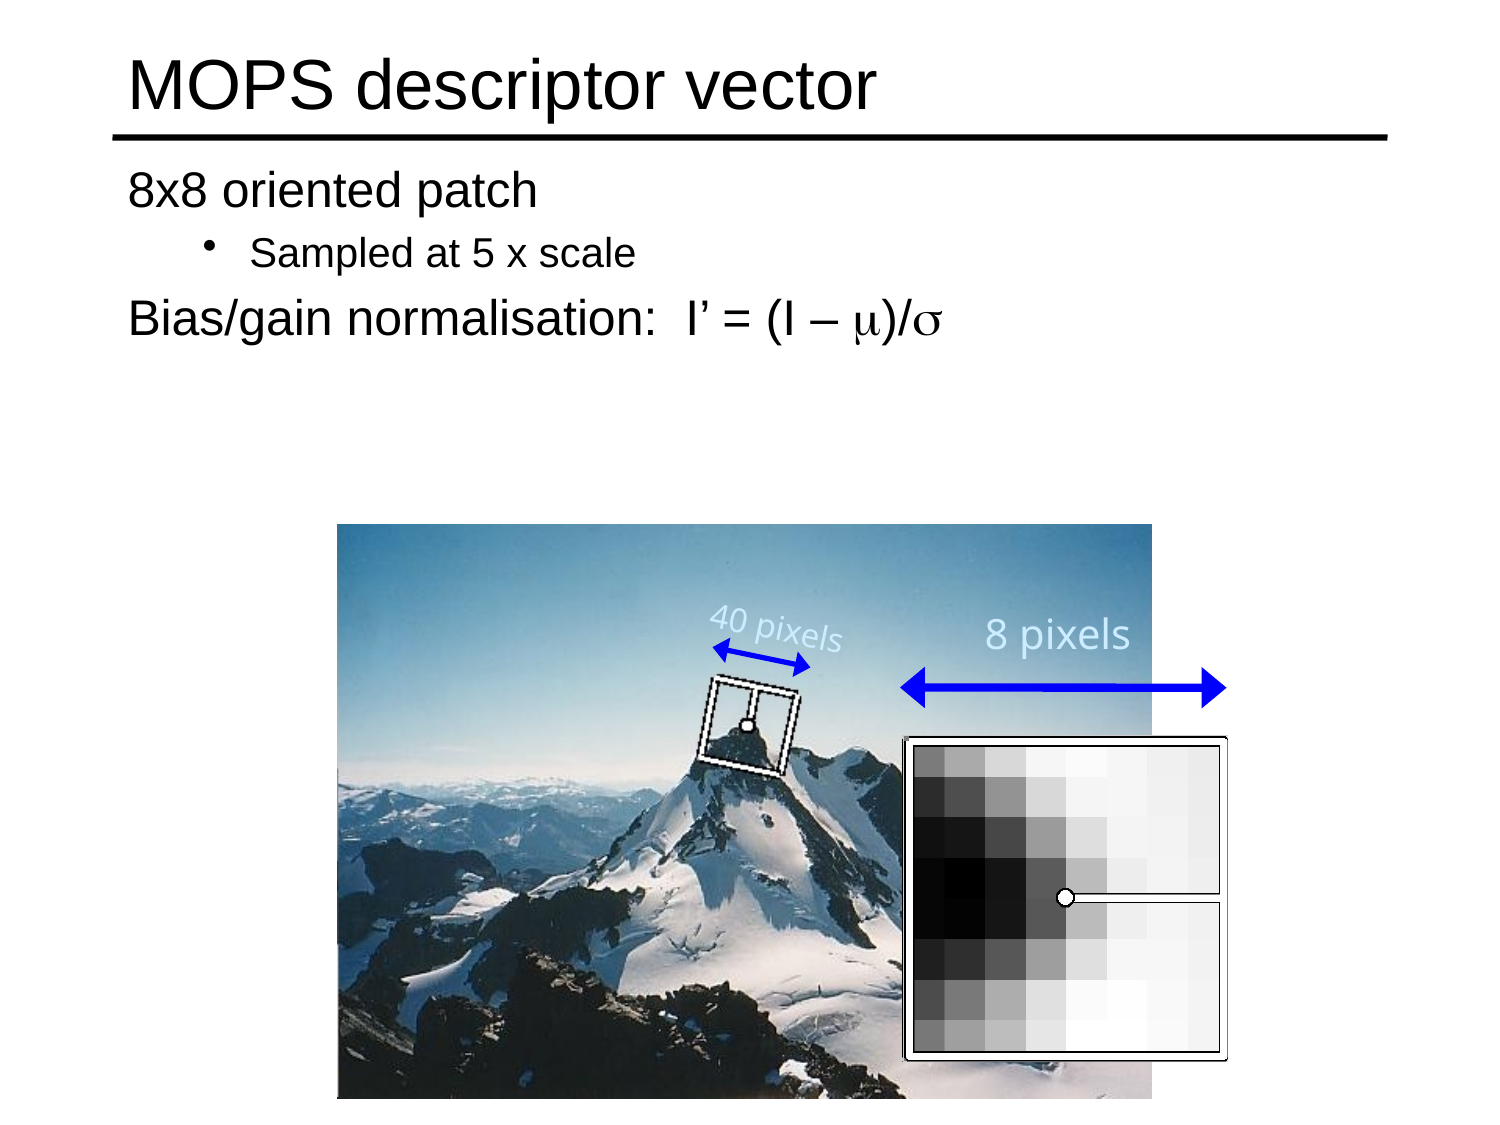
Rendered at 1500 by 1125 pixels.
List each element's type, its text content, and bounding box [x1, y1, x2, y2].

picture [337, 524, 1228, 1099]
text_box [1155, 677, 1227, 699]
title MOPS descriptor vector [112, 12, 1388, 149]
list 8x8 oriented patch Sampled at 5 x scale Bias/gain normalisation: I’ = (I – )/ [112, 149, 1388, 1013]
